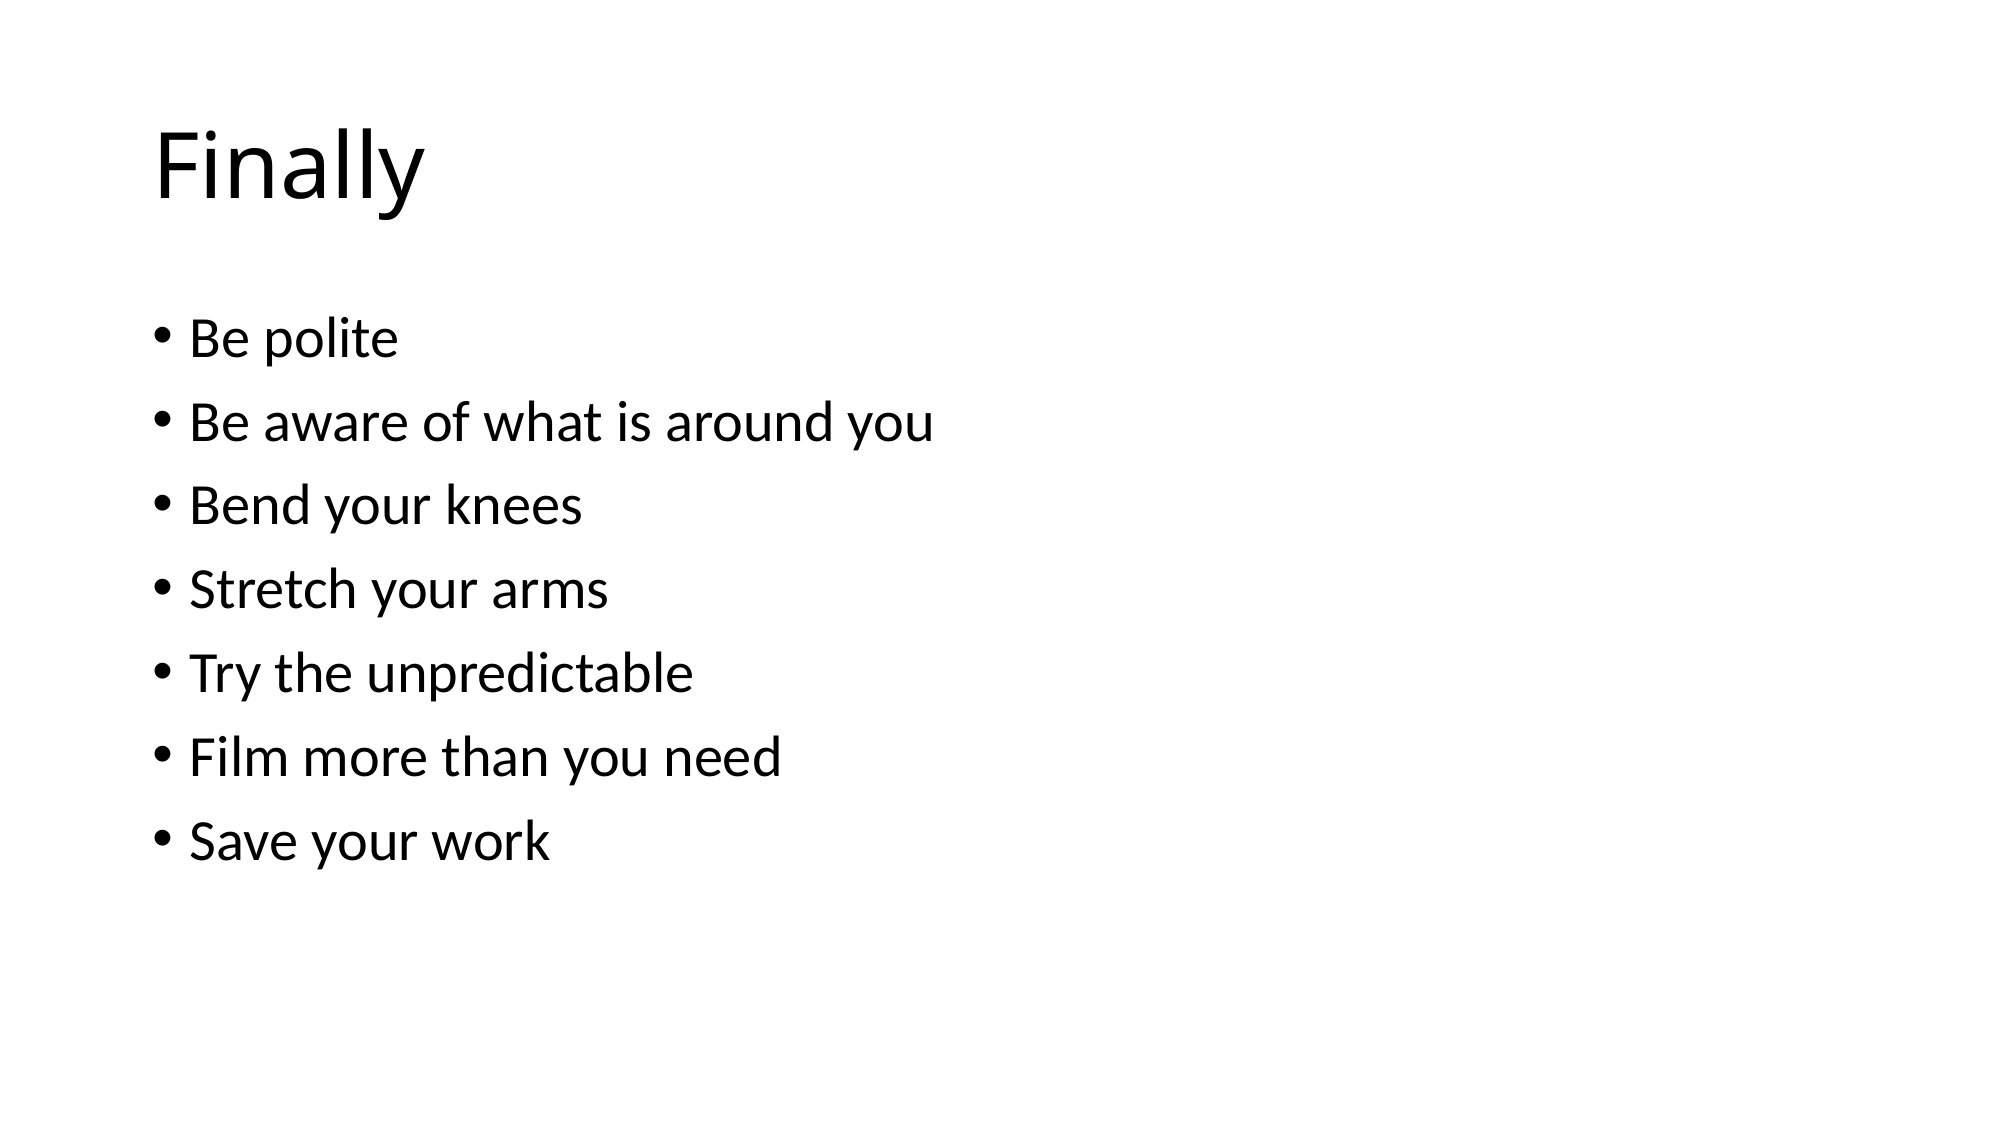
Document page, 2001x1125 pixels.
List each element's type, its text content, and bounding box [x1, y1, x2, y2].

list Be polite Be aware of what is around you Bend your knees Stretch your arms Try the unpredictable Film more than you need Save your work [137, 299, 1863, 1014]
title Finally [137, 59, 1863, 278]
